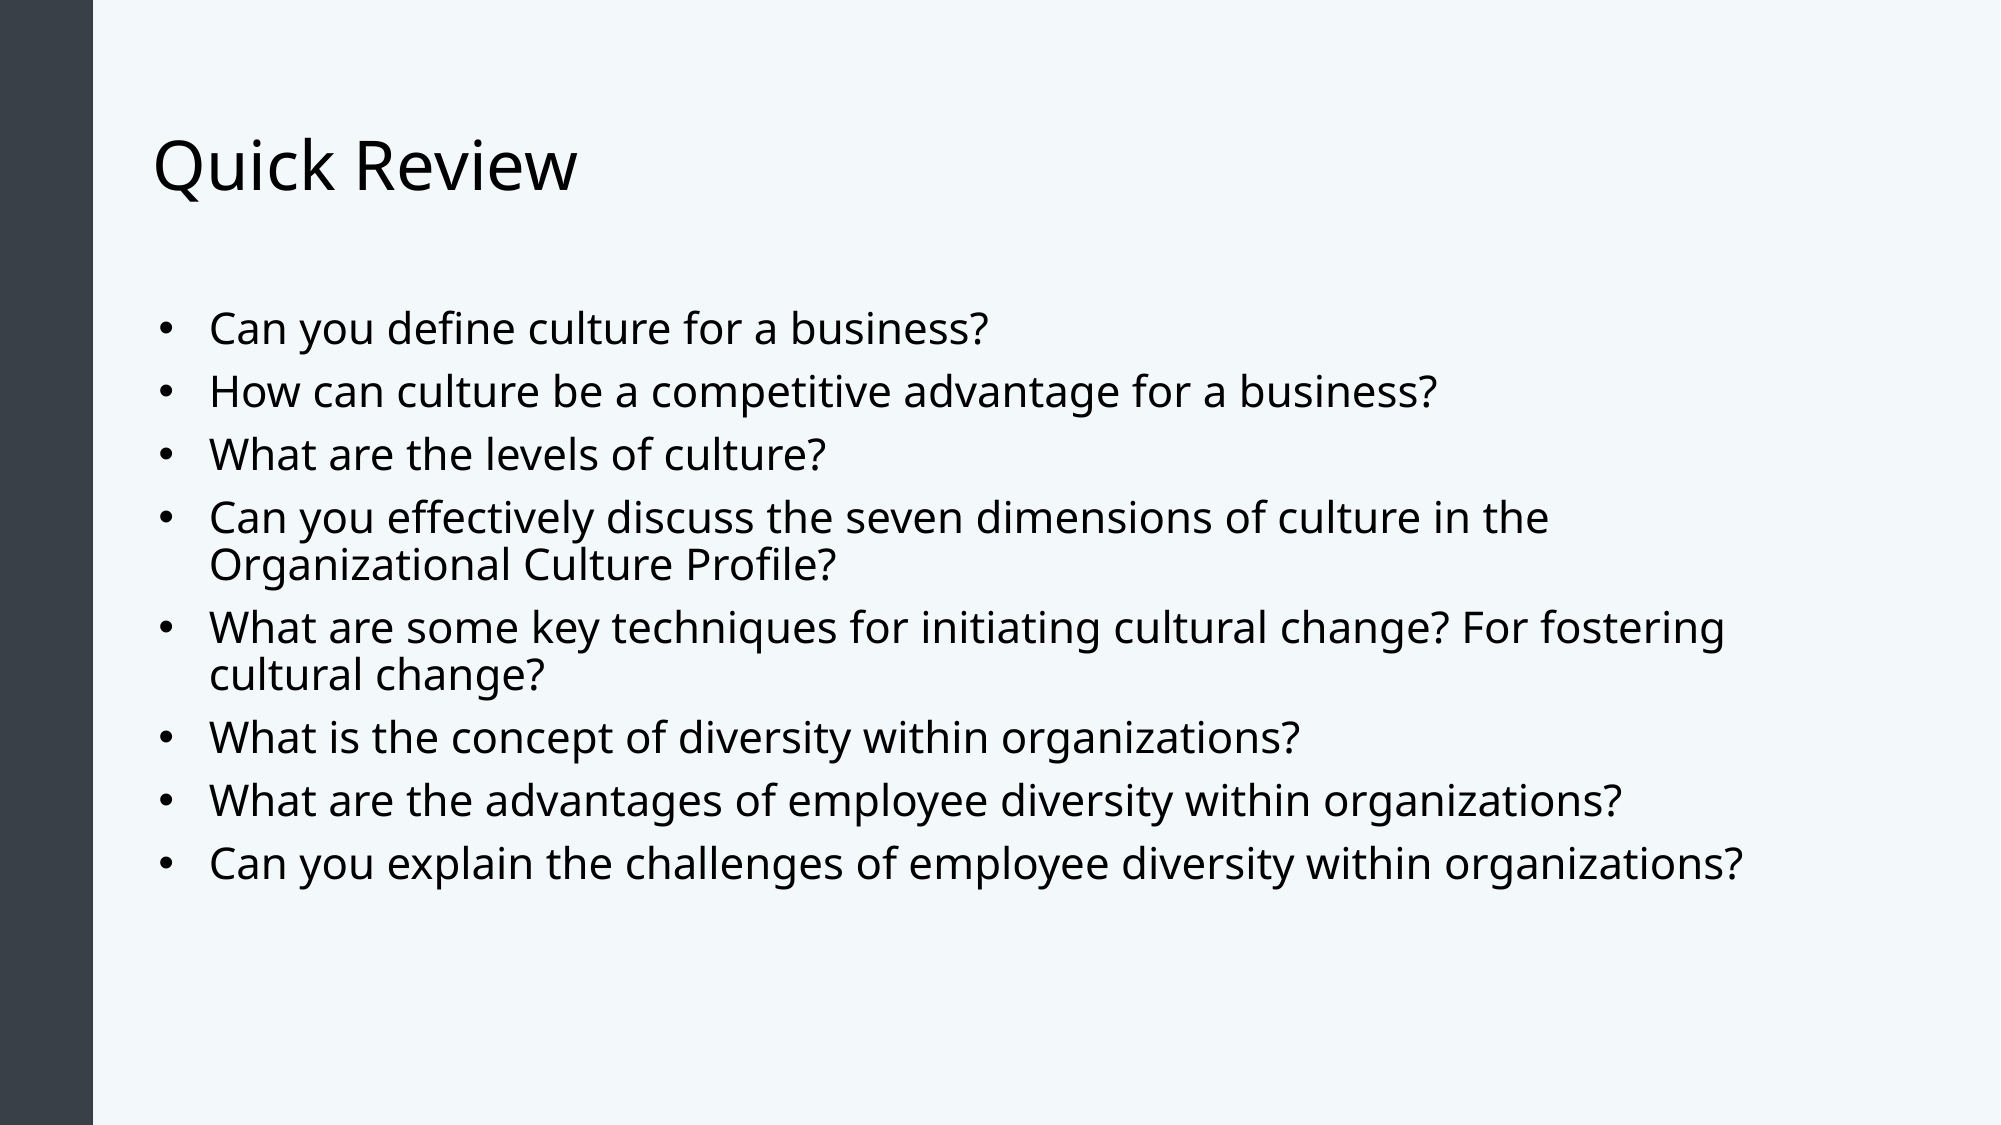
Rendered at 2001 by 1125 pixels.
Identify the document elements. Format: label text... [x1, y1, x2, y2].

title Quick Review [137, 59, 1863, 278]
list Can you define culture for a business? How can culture be a competitive advantage for a business? What are the levels of culture? Can you effectively discuss the seven dimensions of culture in the Organizational Culture Profile? What are some key techniques for initiating cultural change? For fostering cultural change? What is the concept of diversity within organizations? What are the advantages of employee diversity within organizations? Can you explain the challenges of employee diversity within organizations? [137, 299, 1863, 1014]
